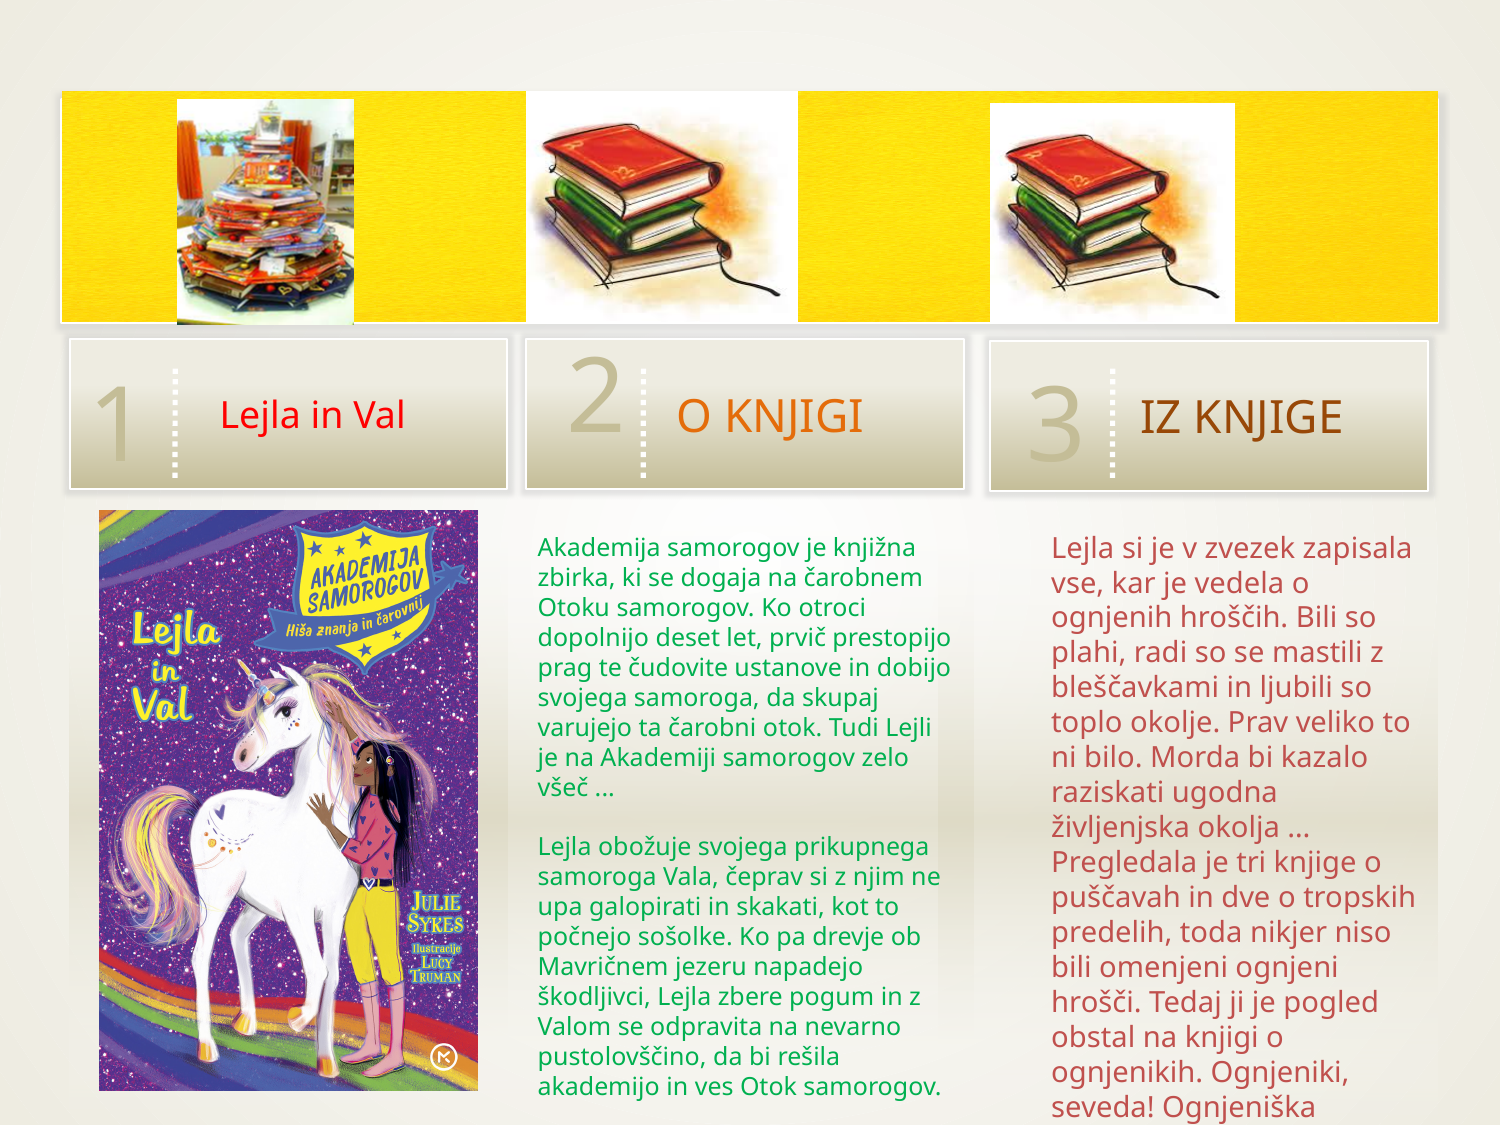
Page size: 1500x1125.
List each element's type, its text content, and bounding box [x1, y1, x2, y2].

text_box Lejla si je v zvezek zapisala vse, kar je vedela o ognjenih hroščih. Bili so plahi, radi so se mastili z bleščavkami in ljubili so toplo okolje. Prav veliko to ni bilo. Morda bi kazalo raziskati ugodna življenjska okolja … Pregledala je tri knjige o puščavah in dve o tropskih predelih, toda nikjer niso bili omenjeni ognjeni hrošči. Tedaj ji je pogled obstal na knjigi o ognjenikih. Ognjeniki, seveda! Ognjeniška pobočja so zelo topla. [937, 512, 1439, 1125]
text_box 3 [999, 349, 1113, 490]
text_box Lejla in Val [67, 337, 509, 491]
picture [62, 90, 1438, 326]
text_box Akademija samorogov je knjižna zbirka, ki se dogaja na čarobnem Otoku samorogov. Ko otroci dopolnijo deset let, prvič prestopijo prag te čudovite ustanove in dobijo svojega samoroga, da skupaj varujejo ta čarobni otok. Tudi Lejli je na Akademiji samorogov zelo všeč ... Lejla obožuje svojega prikupnega samoroga Vala, čeprav si z njim ne upa galopirati in skakati, kot to počnejo sošolke. Ko pa drevje ob Mavričnem jezeru napadejo škodljivci, Lejla zbere pogum in z Valom se odpravita na nevarno pustolovščino, da bi rešila akademijo in ves Otok samorogov. [509, 514, 976, 1125]
text_box podbesedilo [67, 500, 509, 1125]
picture [99, 509, 478, 1091]
text_box 1 [62, 349, 175, 490]
text_box O KNJIGI [524, 337, 966, 491]
text_box IZ KNJIGE [988, 339, 1430, 493]
text_box 2 [539, 332, 653, 461]
